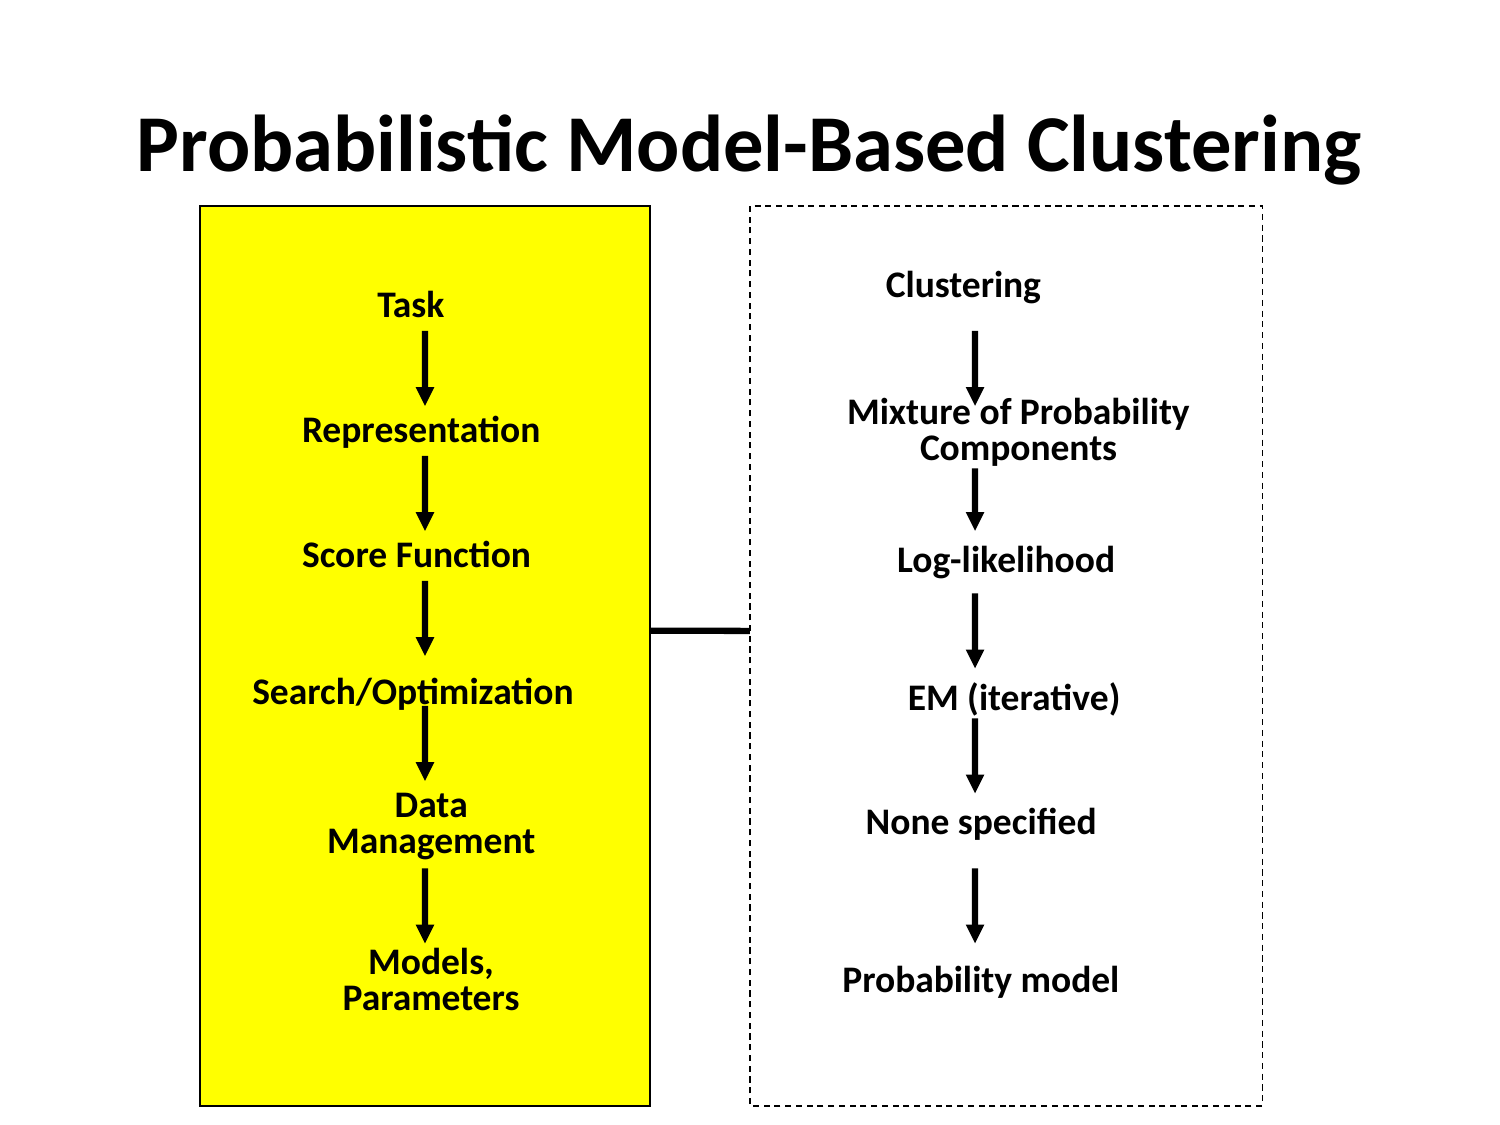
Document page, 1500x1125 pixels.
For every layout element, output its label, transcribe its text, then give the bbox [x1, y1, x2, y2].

text_box [199, 205, 650, 1106]
text_box [418, 705, 432, 781]
text_box Task [362, 280, 538, 332]
title Probabilistic Model-Based Clustering [75, 45, 1425, 233]
text_box Mixture of Probability Components [762, 388, 1275, 475]
text_box Score Function [287, 530, 600, 582]
text_box [418, 455, 432, 531]
text_box [418, 868, 432, 944]
text_box [749, 205, 1263, 1106]
text_box [418, 330, 432, 406]
text_box Search/Optimization [237, 668, 650, 720]
text_box Representation [287, 406, 600, 457]
text_box EM (iterative) [1263, 673, 1275, 725]
text_box Data Management [274, 781, 588, 868]
text_box [418, 580, 432, 656]
text_box Models, Parameters [274, 938, 588, 1025]
